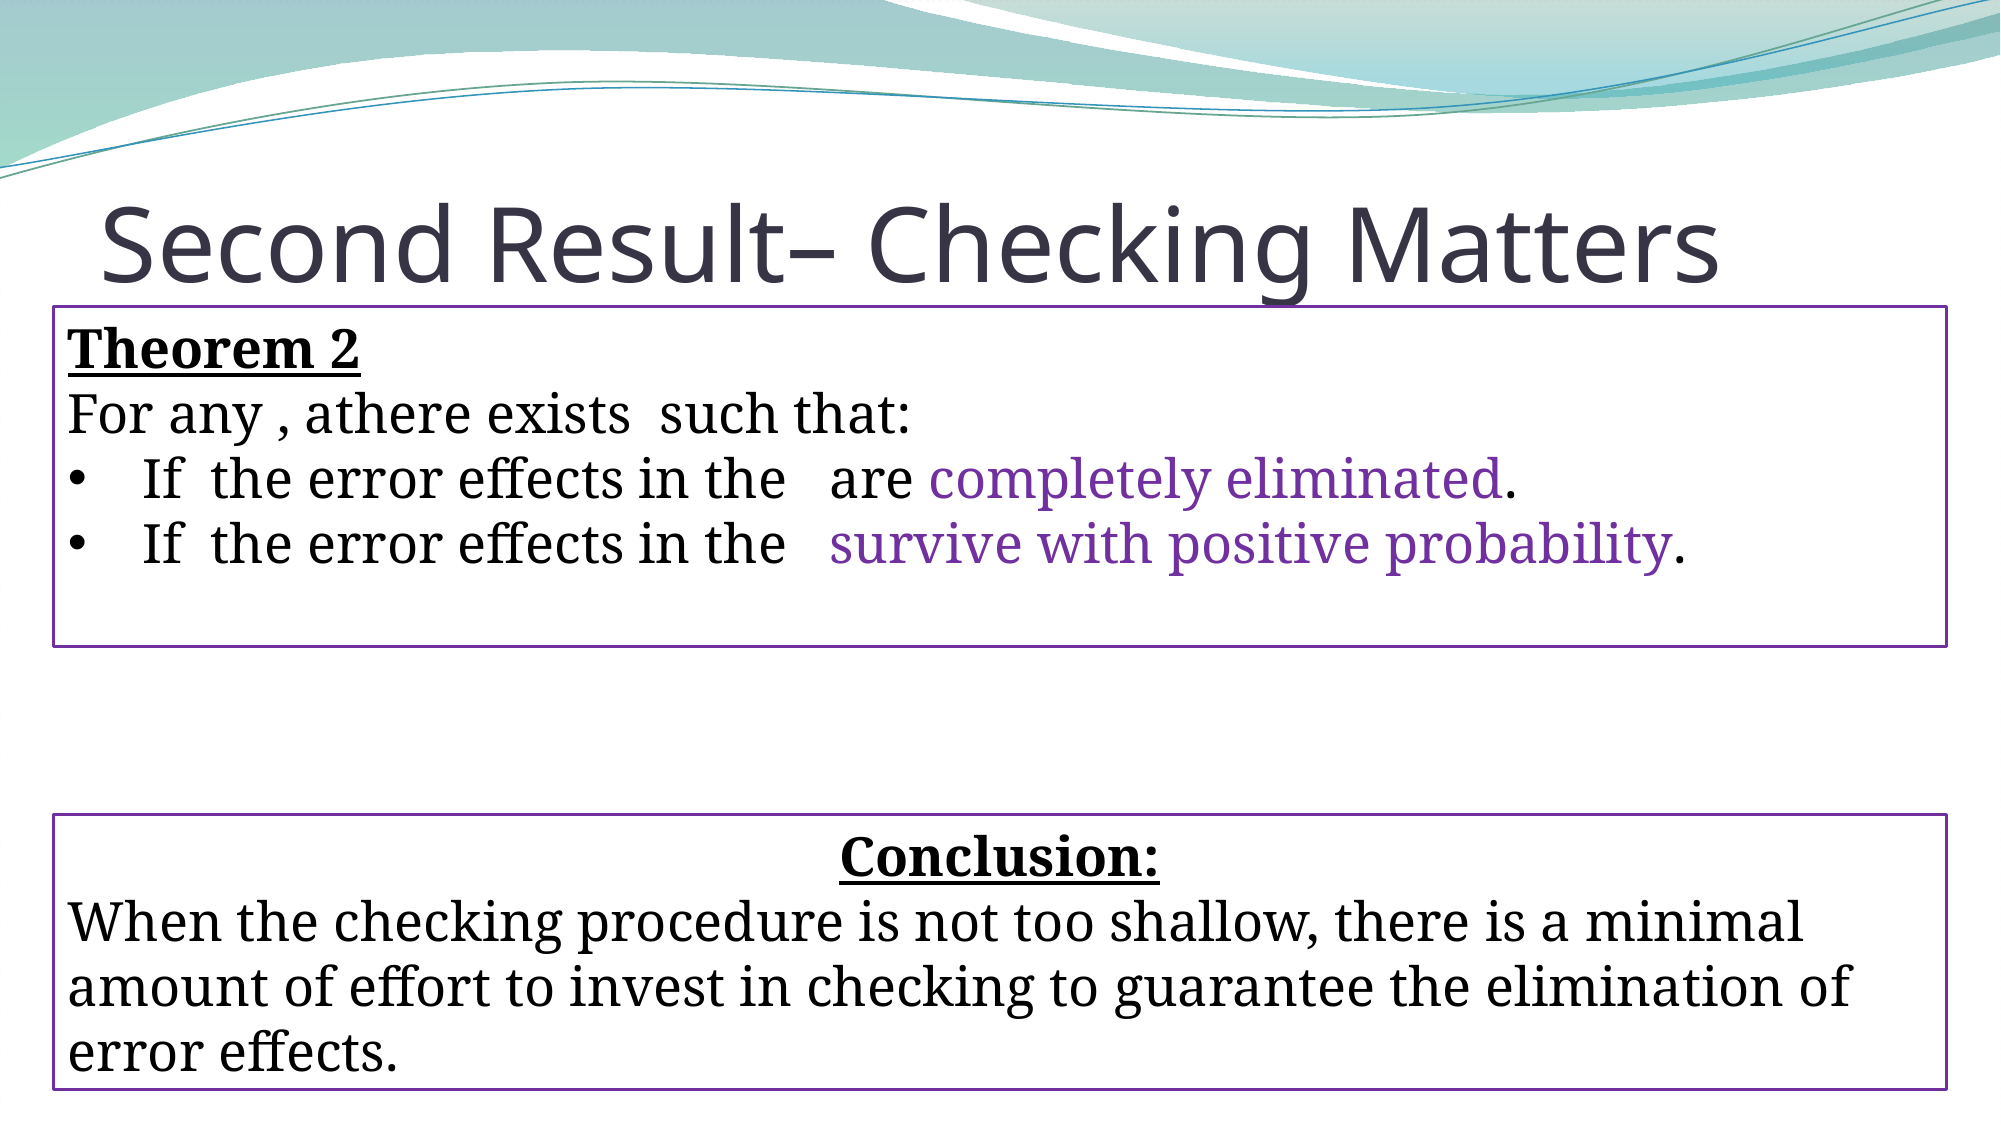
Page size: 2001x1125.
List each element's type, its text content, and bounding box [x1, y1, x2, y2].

text_box Conclusion: When the checking procedure is not too shallow, there is a minimal amount of effort to invest in checking to guarantee the elimination of error effects. [53, 814, 1947, 1090]
title Second Result– Checking Matters [99, 115, 1900, 303]
